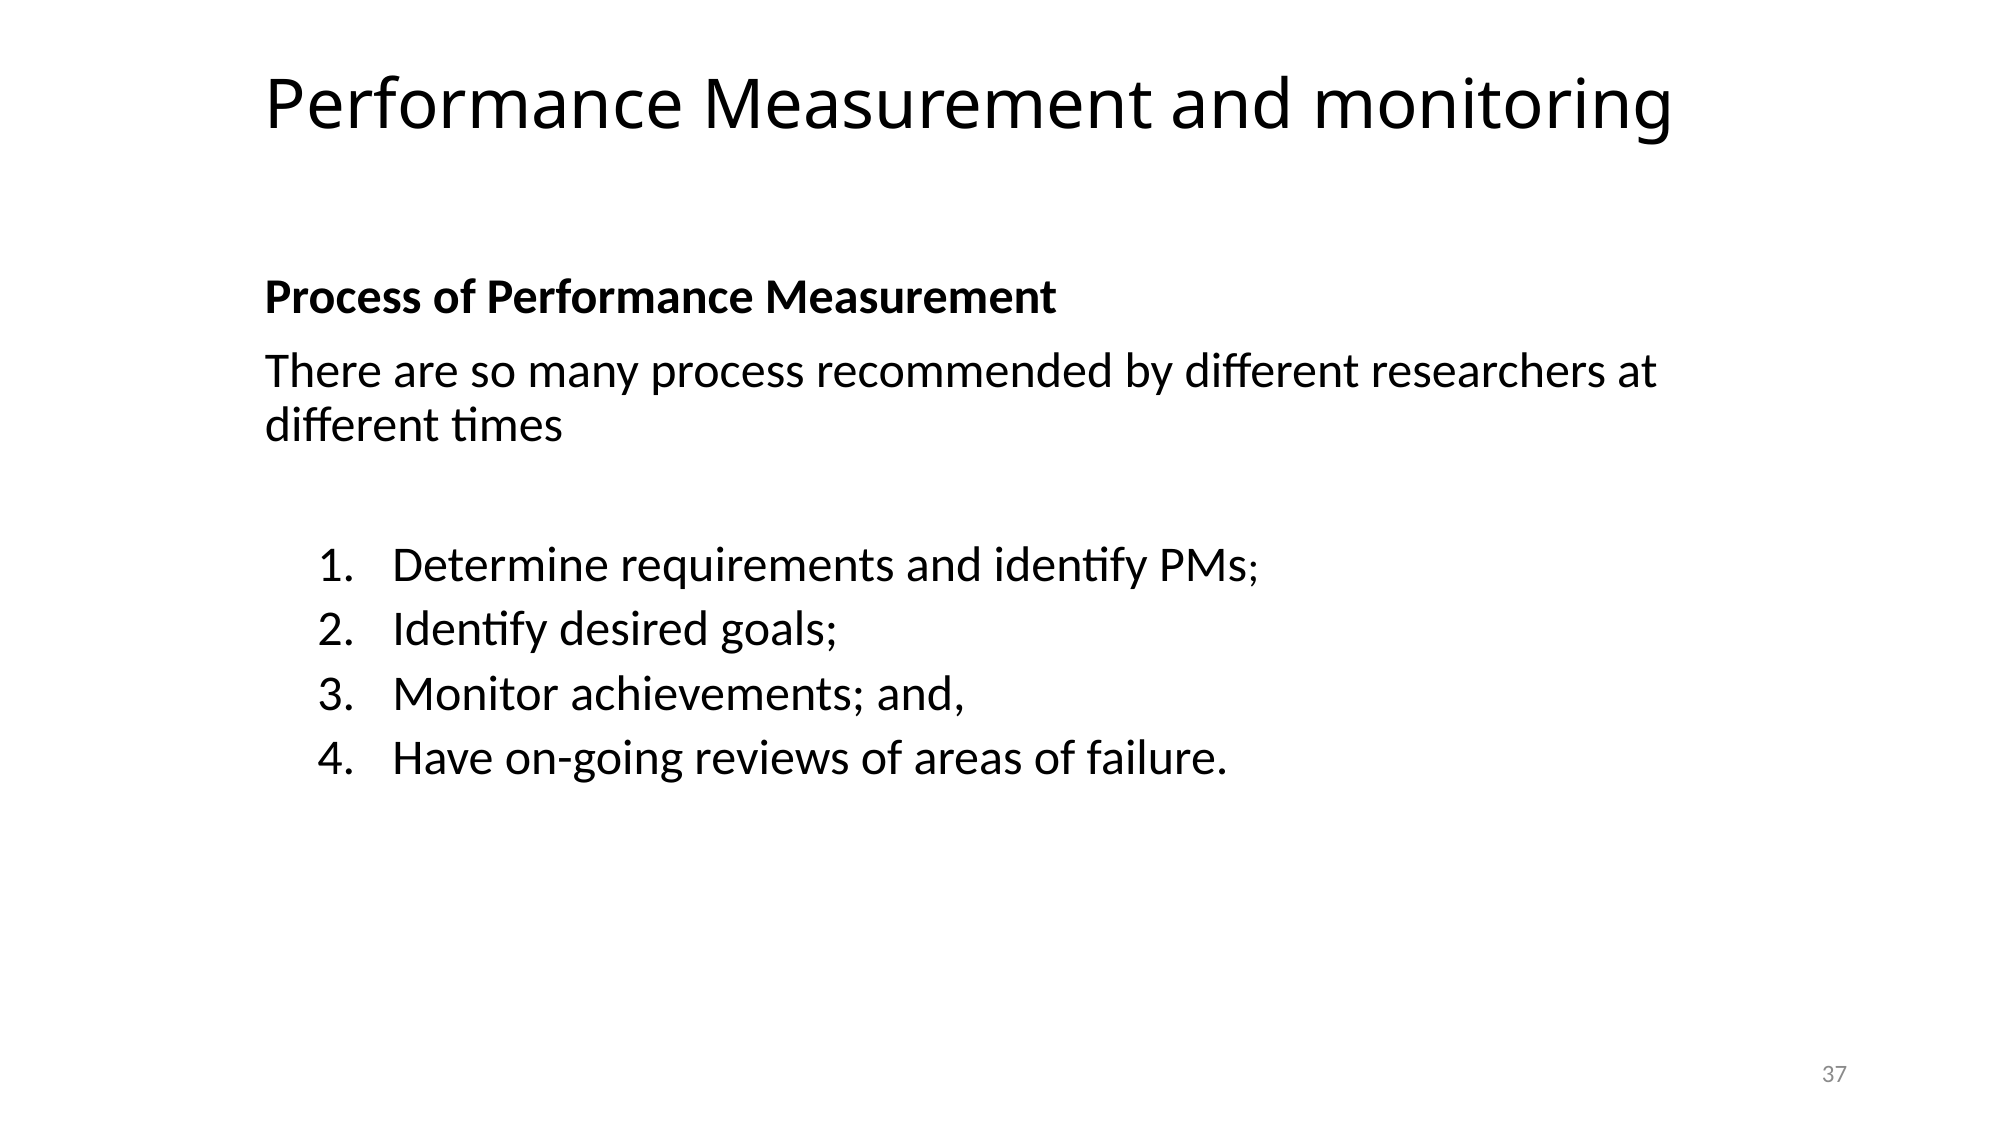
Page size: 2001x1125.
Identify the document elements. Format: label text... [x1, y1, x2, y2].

slide_number 37 [1750, 1042, 1863, 1103]
list Process of Performance Measurement There are so many process recommended by different researchers at different times Determine requirements and identify PMs; Identify desired goals; Monitor achievements; and, Have on-going reviews of areas of failure. [249, 262, 1750, 1125]
title Performance Measurement and monitoring [249, 37, 1715, 176]
